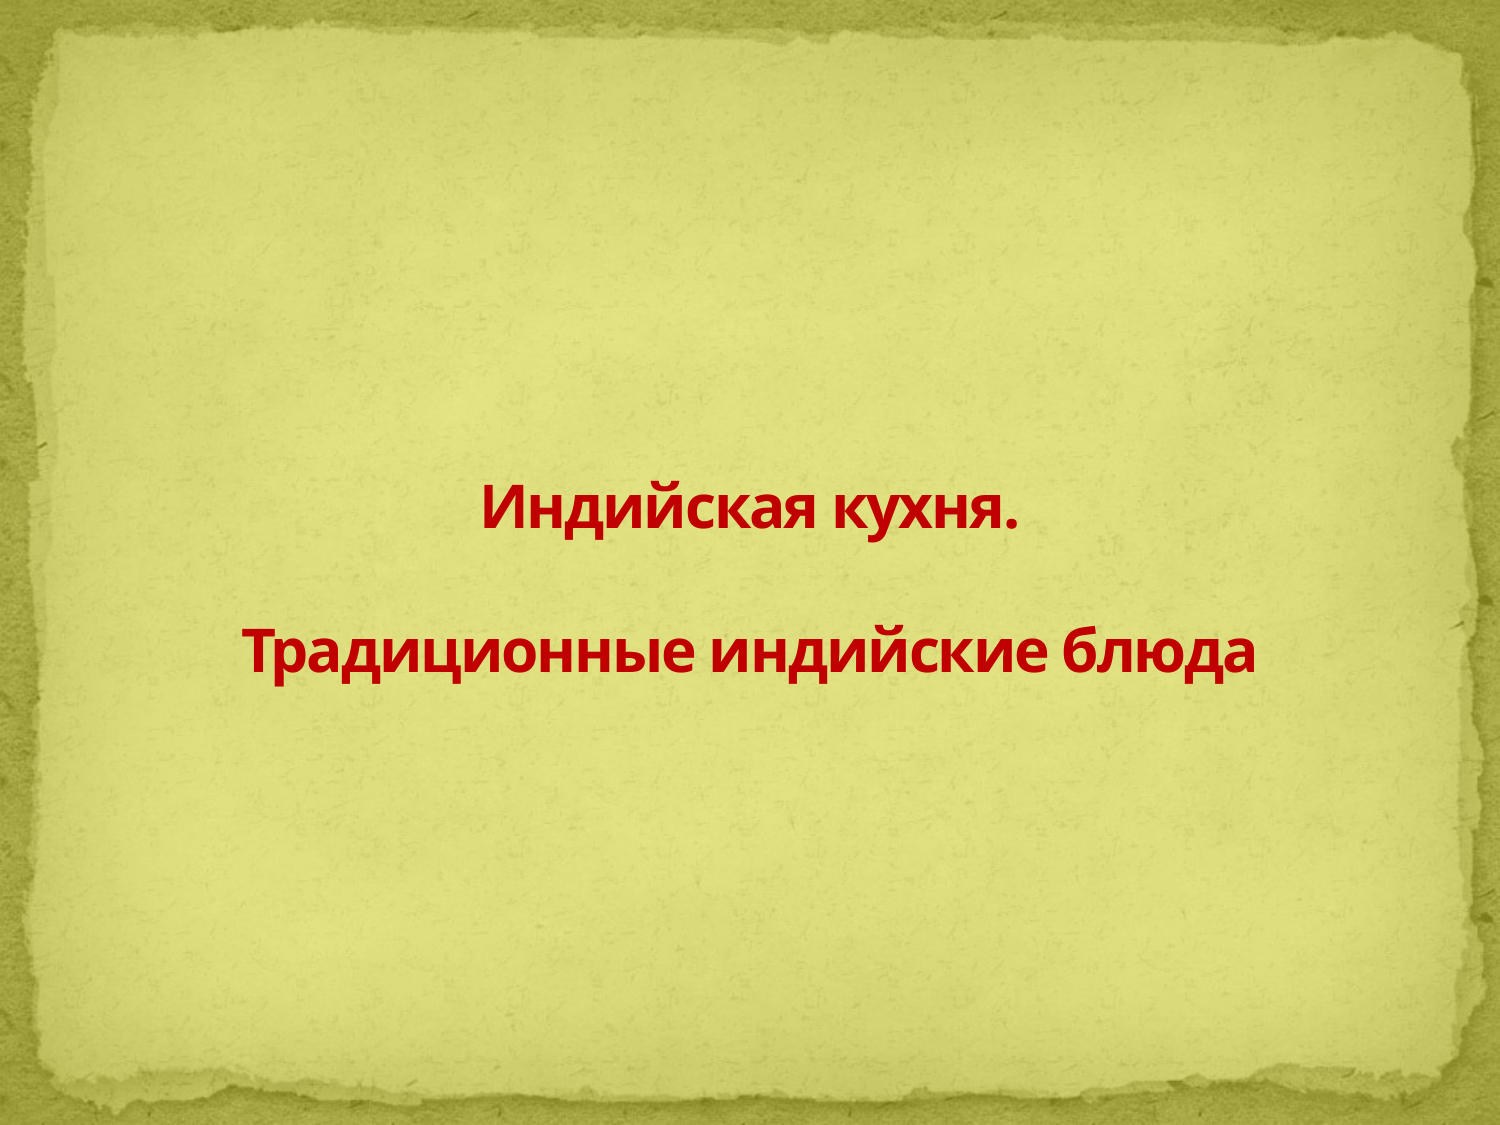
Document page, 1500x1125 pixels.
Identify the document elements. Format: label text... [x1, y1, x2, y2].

title Индийская кухня. Традиционные индийские блюда [74, 24, 1425, 693]
